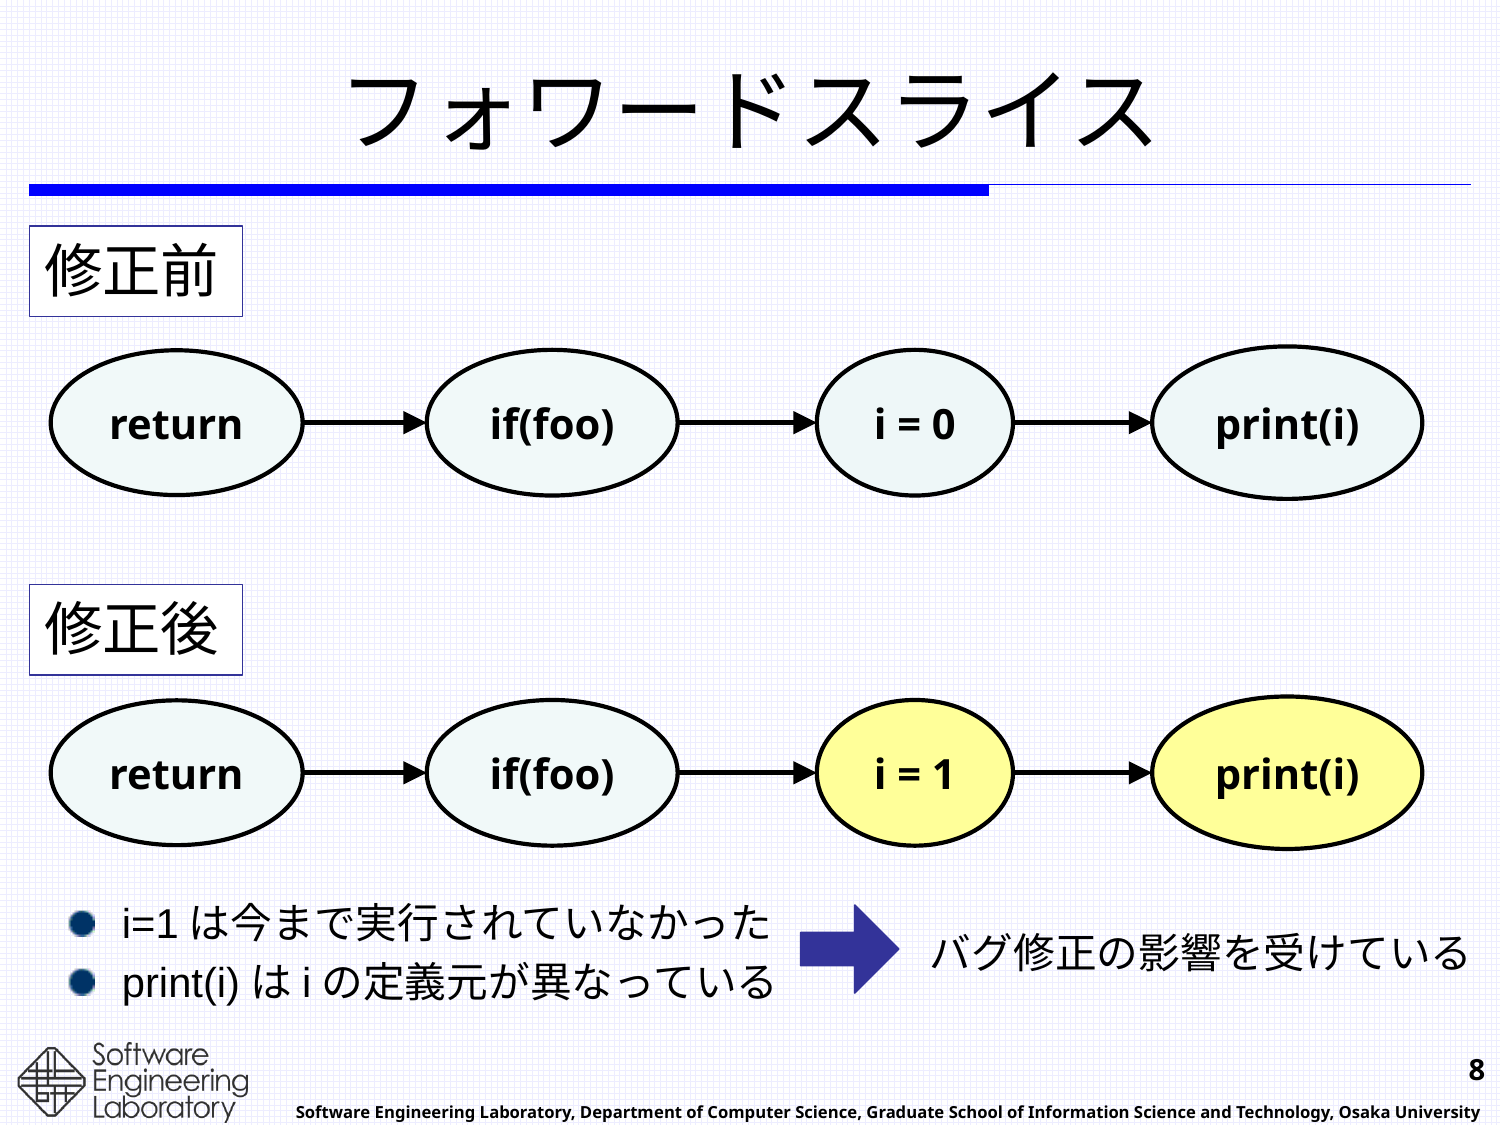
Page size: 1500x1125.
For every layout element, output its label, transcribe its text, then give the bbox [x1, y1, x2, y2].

text_box i = 1 [814, 697, 1016, 848]
text_box print(i) [1150, 694, 1425, 852]
picture [65, 965, 95, 996]
picture [65, 907, 95, 937]
text_box バグ修正の影響を受けている [914, 919, 1491, 996]
picture [17, 1042, 248, 1123]
text_box return [48, 348, 305, 498]
text_box if(foo) [424, 347, 680, 498]
text_box [800, 905, 899, 994]
text_box 修正後 [29, 584, 243, 675]
text_box if(foo) [424, 697, 680, 848]
list i=1は今まで実行されていなかった print(i)はiの定義元が異なっている [50, 889, 1021, 1026]
title フォワードスライス [29, 30, 1471, 185]
text_box i = 0 [814, 347, 1016, 498]
text_box return [48, 698, 305, 848]
text_box 修正前 [29, 226, 243, 317]
text_box print(i) [1150, 344, 1425, 501]
